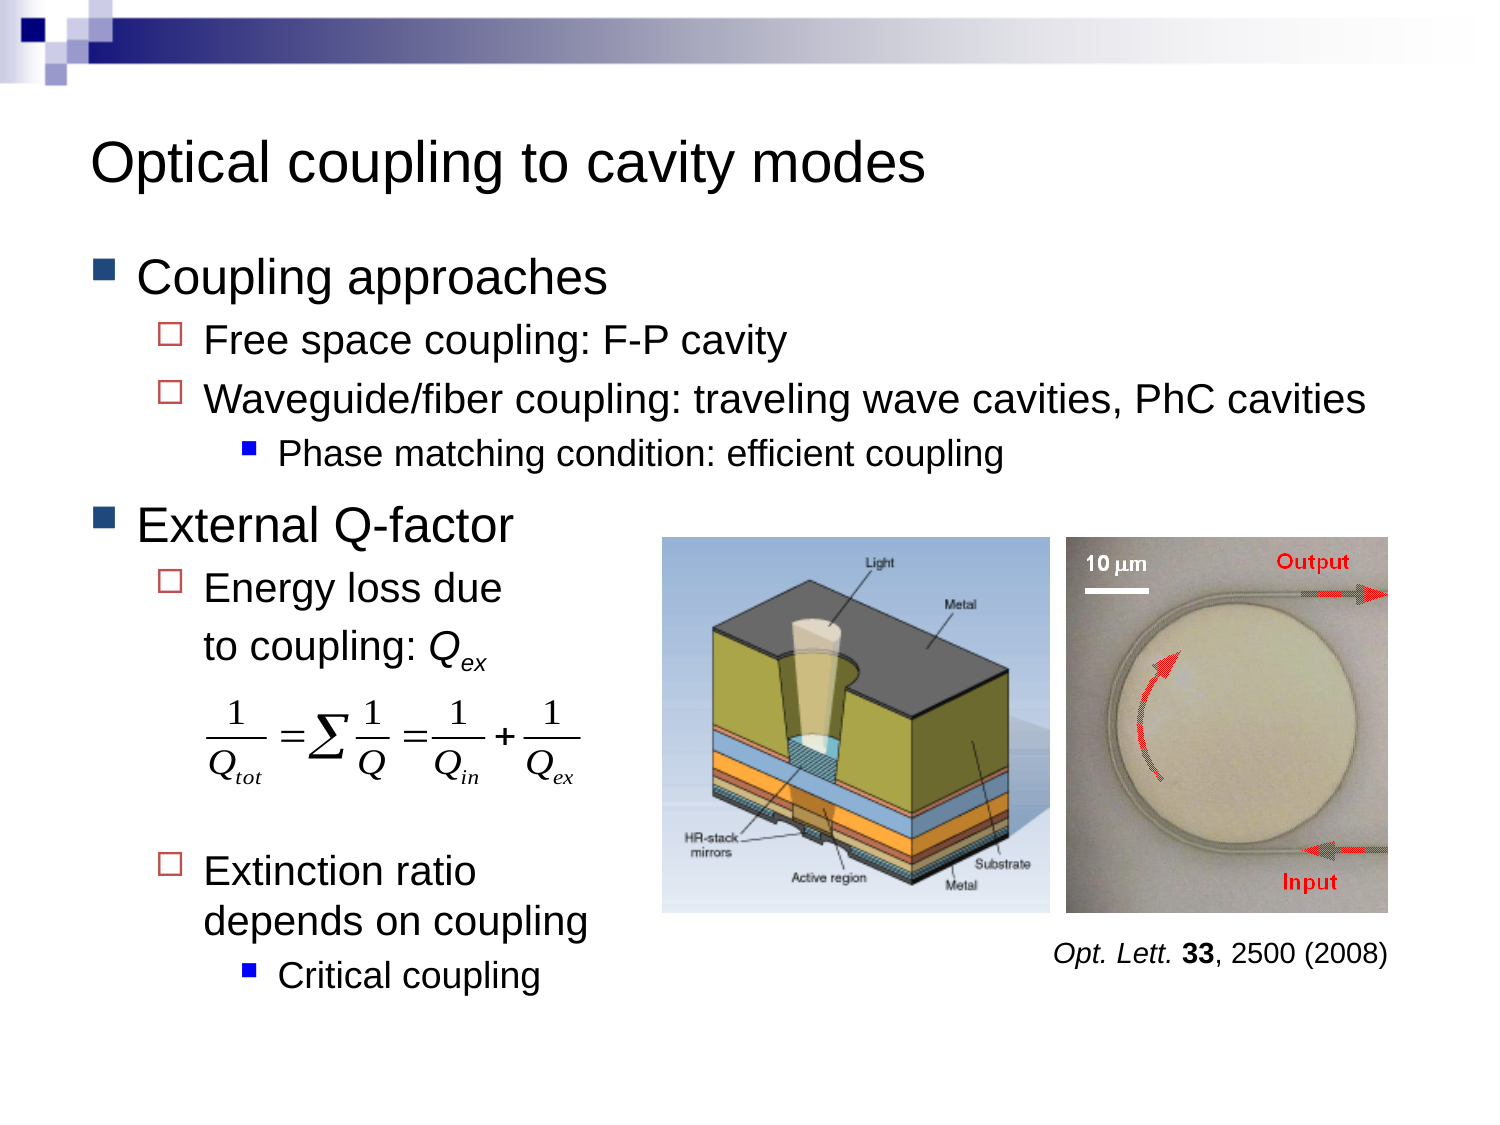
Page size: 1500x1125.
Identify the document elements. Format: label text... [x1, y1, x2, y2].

list Coupling approaches Free space coupling: F-P cavity Waveguide/fiber coupling: traveling wave cavities, PhC cavities Phase matching condition: efficient coupling External Q-factor Energy loss due to coupling: Qex Extinction ratio depends on coupling Critical coupling [74, 237, 1426, 1038]
text_box Opt. Lett. 33, 2500 (2008) [791, 927, 1404, 977]
picture [0, 0, 1500, 1125]
title Optical coupling to cavity modes [74, 84, 1426, 235]
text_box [199, 689, 588, 793]
